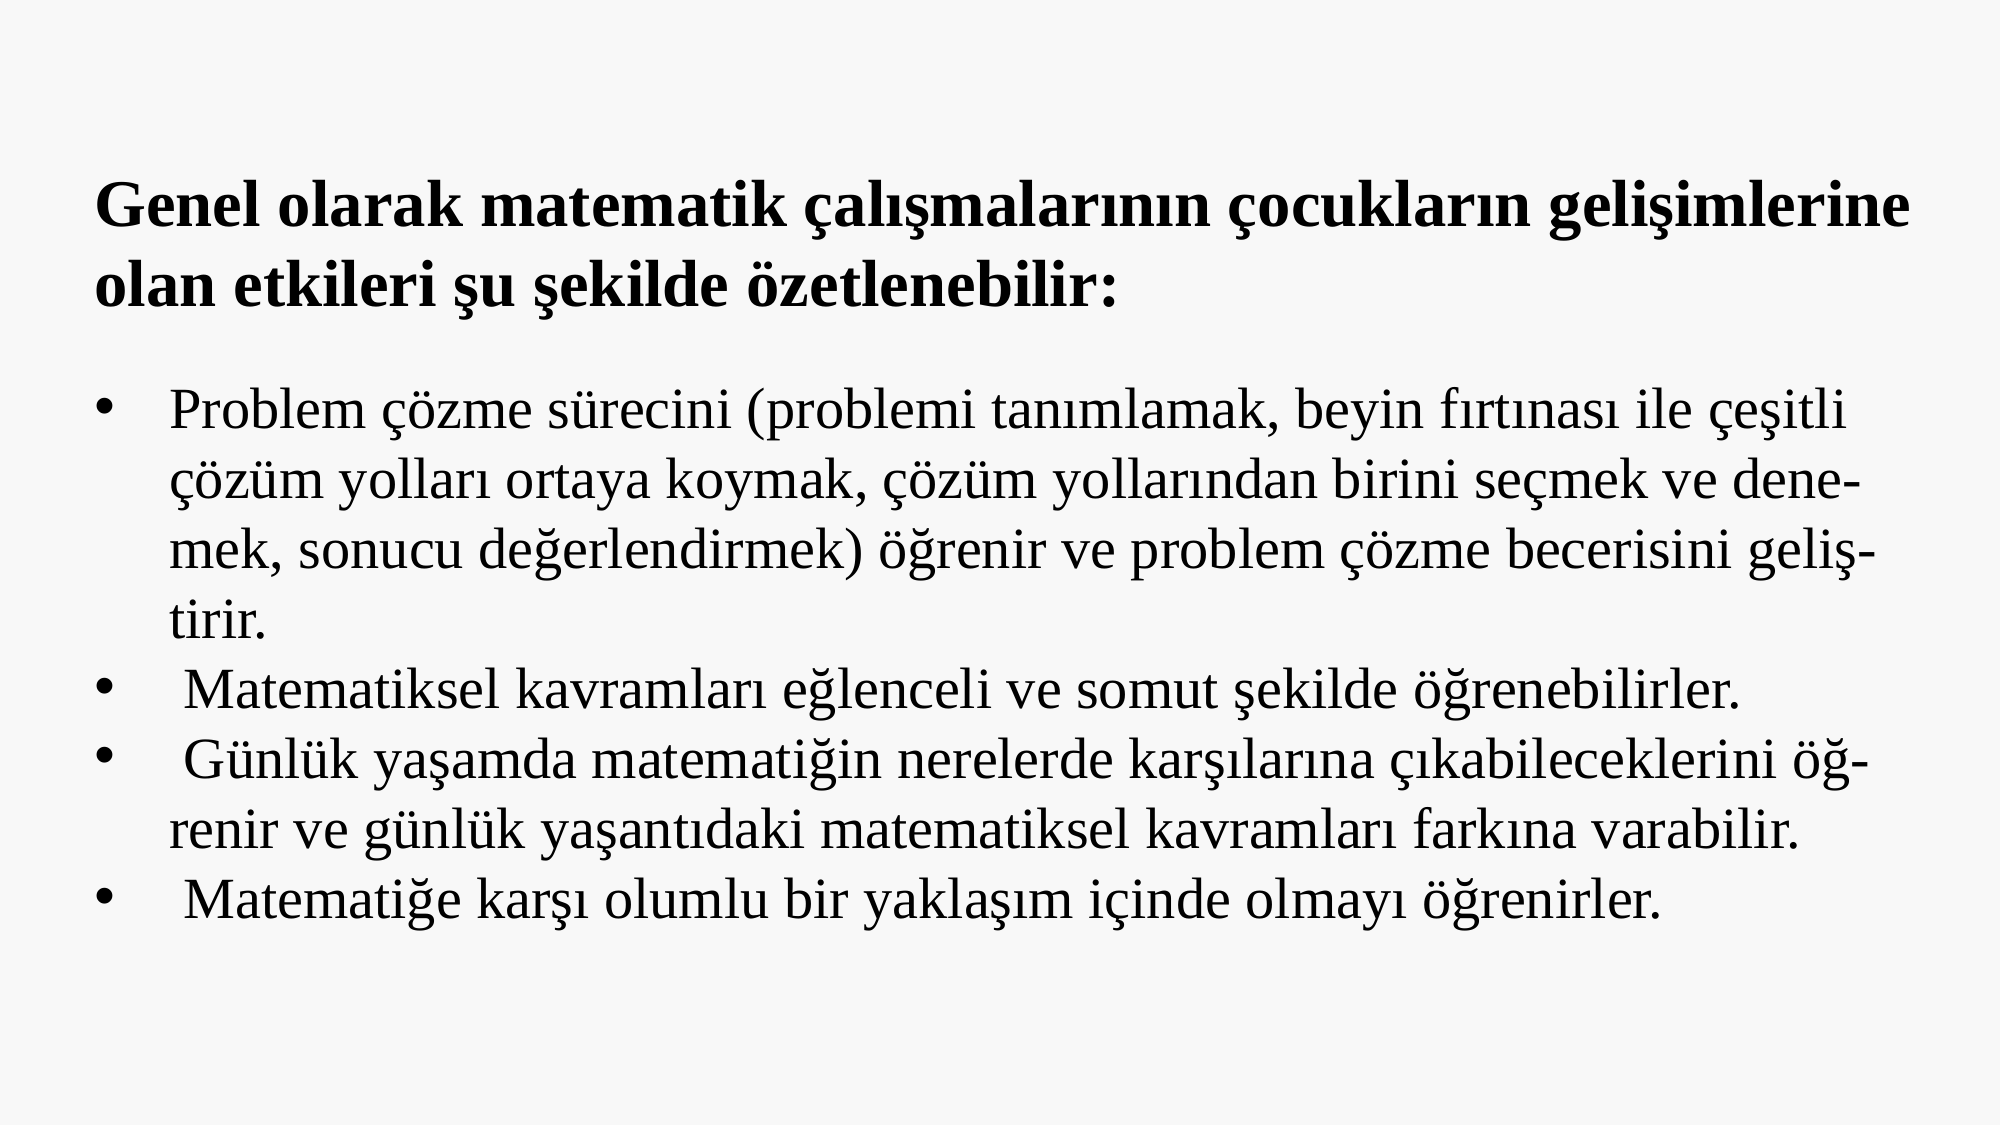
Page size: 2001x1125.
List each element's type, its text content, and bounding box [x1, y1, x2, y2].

text_box Genel olarak matematik çalışmalarının çocukların gelişimlerine olan etkileri şu şekilde özetlenebilir: Problem çözme sürecini (problemi tanımlamak, beyin fırtınası ile çeşitli çözüm yolları ortaya koymak, çözüm yollarından birini seçmek ve dene-mek, sonucu değerlendirmek) öğrenir ve problem çözme becerisini geliş-tirir. Matematiksel kavramları eğlenceli ve somut şekilde öğrenebilirler. Günlük yaşamda matematiğin nerelerde karşılarına çıkabileceklerini öğ-renir ve günlük yaşantıdaki matematiksel kavramları farkına varabilir. Matematiğe karşı olumlu bir yaklaşım içinde olmayı öğrenirler. [79, 72, 1974, 938]
